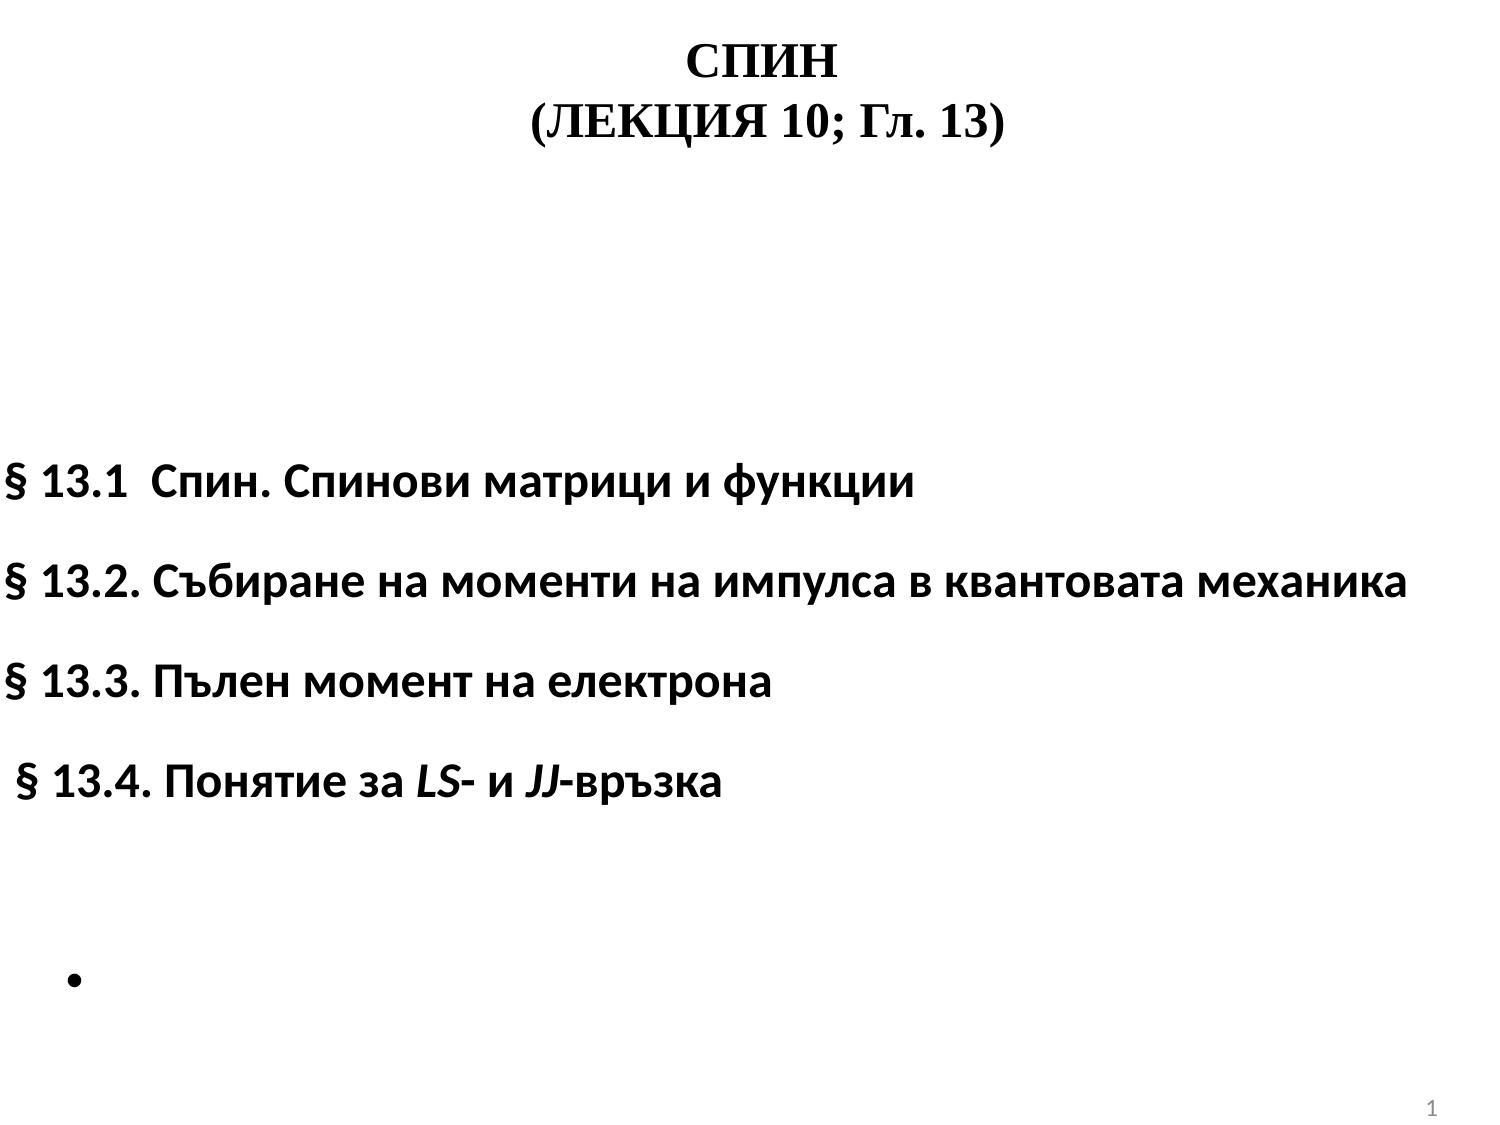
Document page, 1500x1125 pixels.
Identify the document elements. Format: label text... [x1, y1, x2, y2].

slide_number 1 [1103, 1076, 1454, 1125]
list § 13.1 Спин. Спинови матрици и функции § 13.2. Събиране на моменти на импулса в квантовата механика § 13.3. Пълен момент на електрона § 13.4. Понятие за LS- и JJ-връзка • Да погледнем по-широко на принципа на суперпозицията от гледнаточка на линейната алгебра. [0, 410, 1500, 1125]
title СПИН (ЛЕКЦИЯ 10; Гл. 13) [0, 0, 1500, 188]
